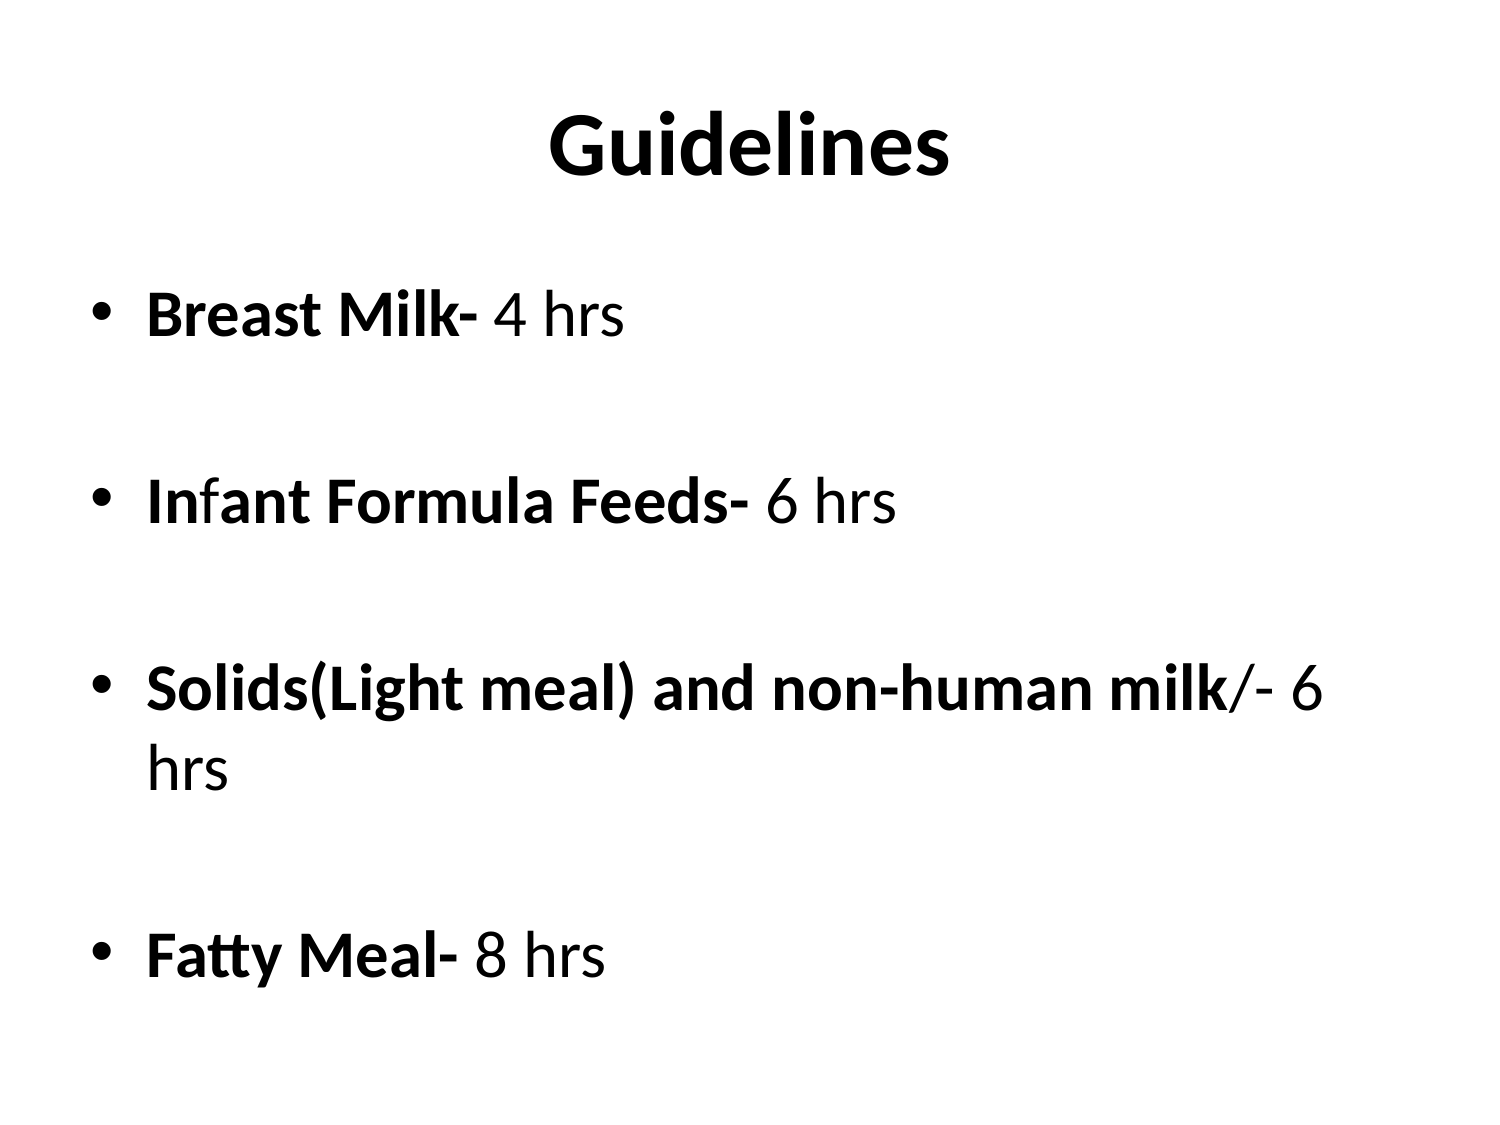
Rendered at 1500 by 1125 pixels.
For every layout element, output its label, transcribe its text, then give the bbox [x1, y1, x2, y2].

list Breast Milk- 4 hrs Infant Formula Feeds- 6 hrs Solids(Light meal) and non-human milk/- 6 hrs Fatty Meal- 8 hrs [75, 262, 1425, 1005]
title Guidelines [75, 45, 1425, 233]
